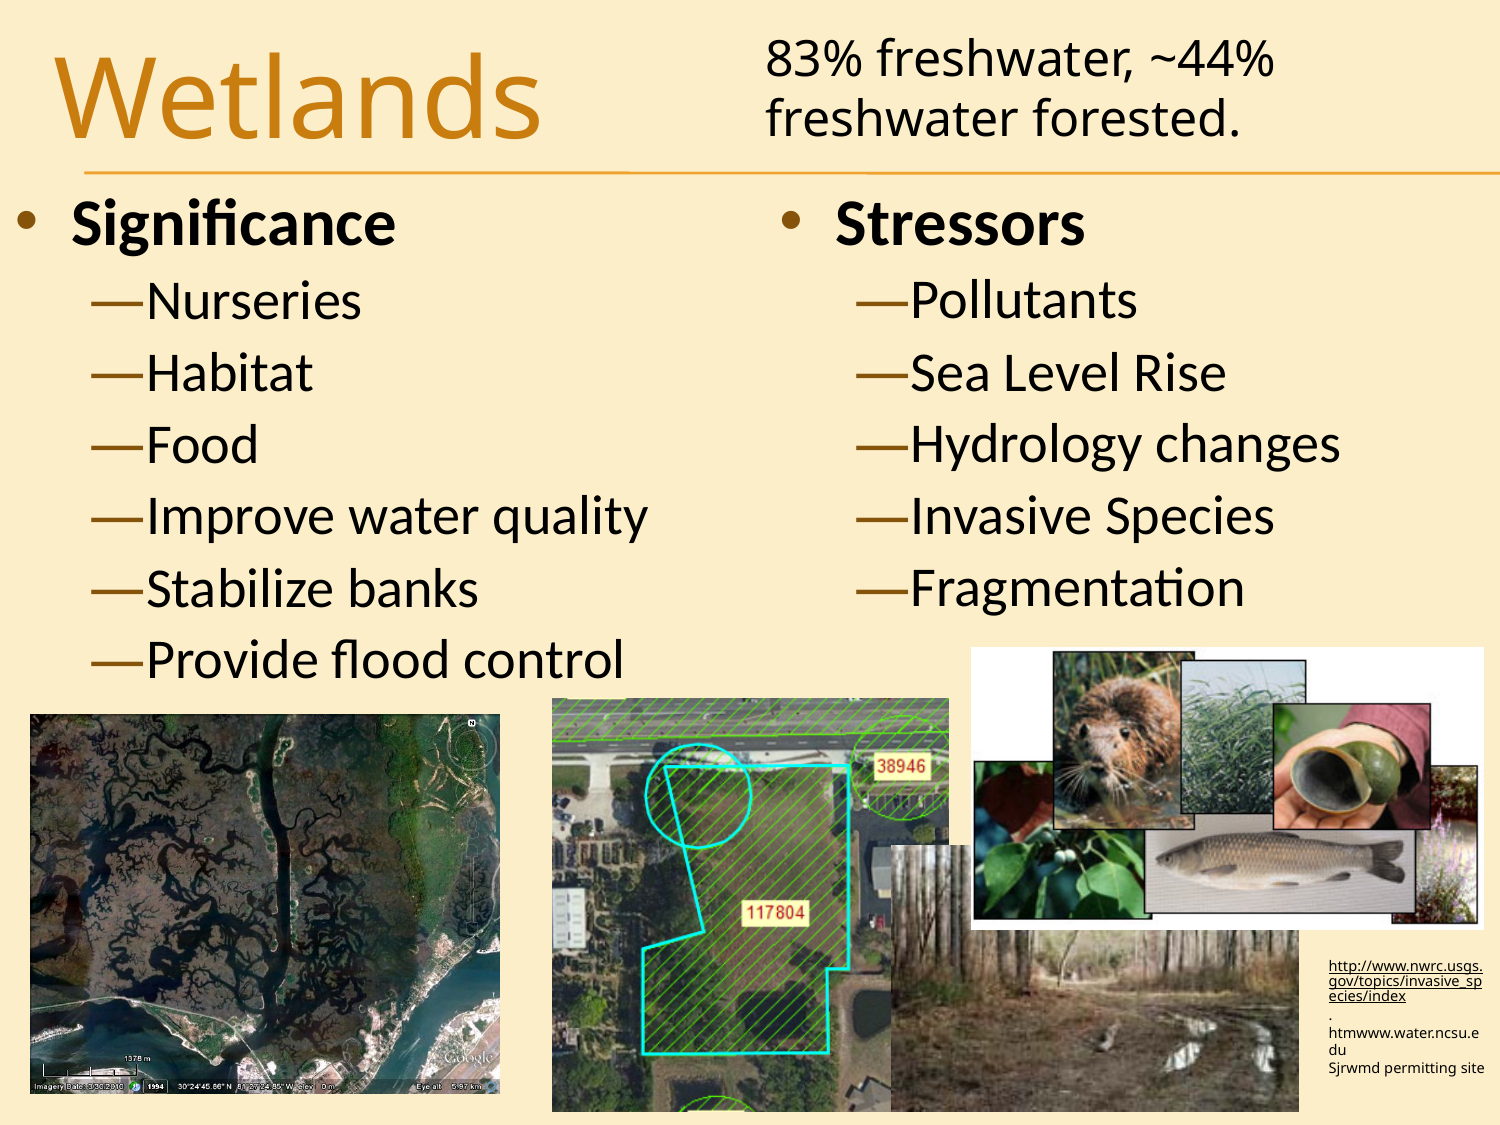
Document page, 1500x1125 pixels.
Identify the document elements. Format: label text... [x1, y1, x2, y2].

picture [970, 647, 1485, 930]
picture [552, 698, 1299, 1112]
text_box Stressors Pollutants Sea Level Rise Hydrology changes Invasive Species Fragmentation [764, 171, 1500, 760]
text_box http://www.nwrc.usgs.gov/topics/invasive_species/index. htmwww.water.ncsu.edu Sjrwmd permitting site [1314, 949, 1500, 1055]
picture [30, 714, 500, 1094]
list Significance Nurseries Habitat Food Improve water quality Stabilize banks Provide flood control [0, 171, 736, 760]
title Wetlands [39, 24, 1464, 163]
text_box 83% freshwater, ~44% freshwater forested. [675, 19, 1434, 155]
